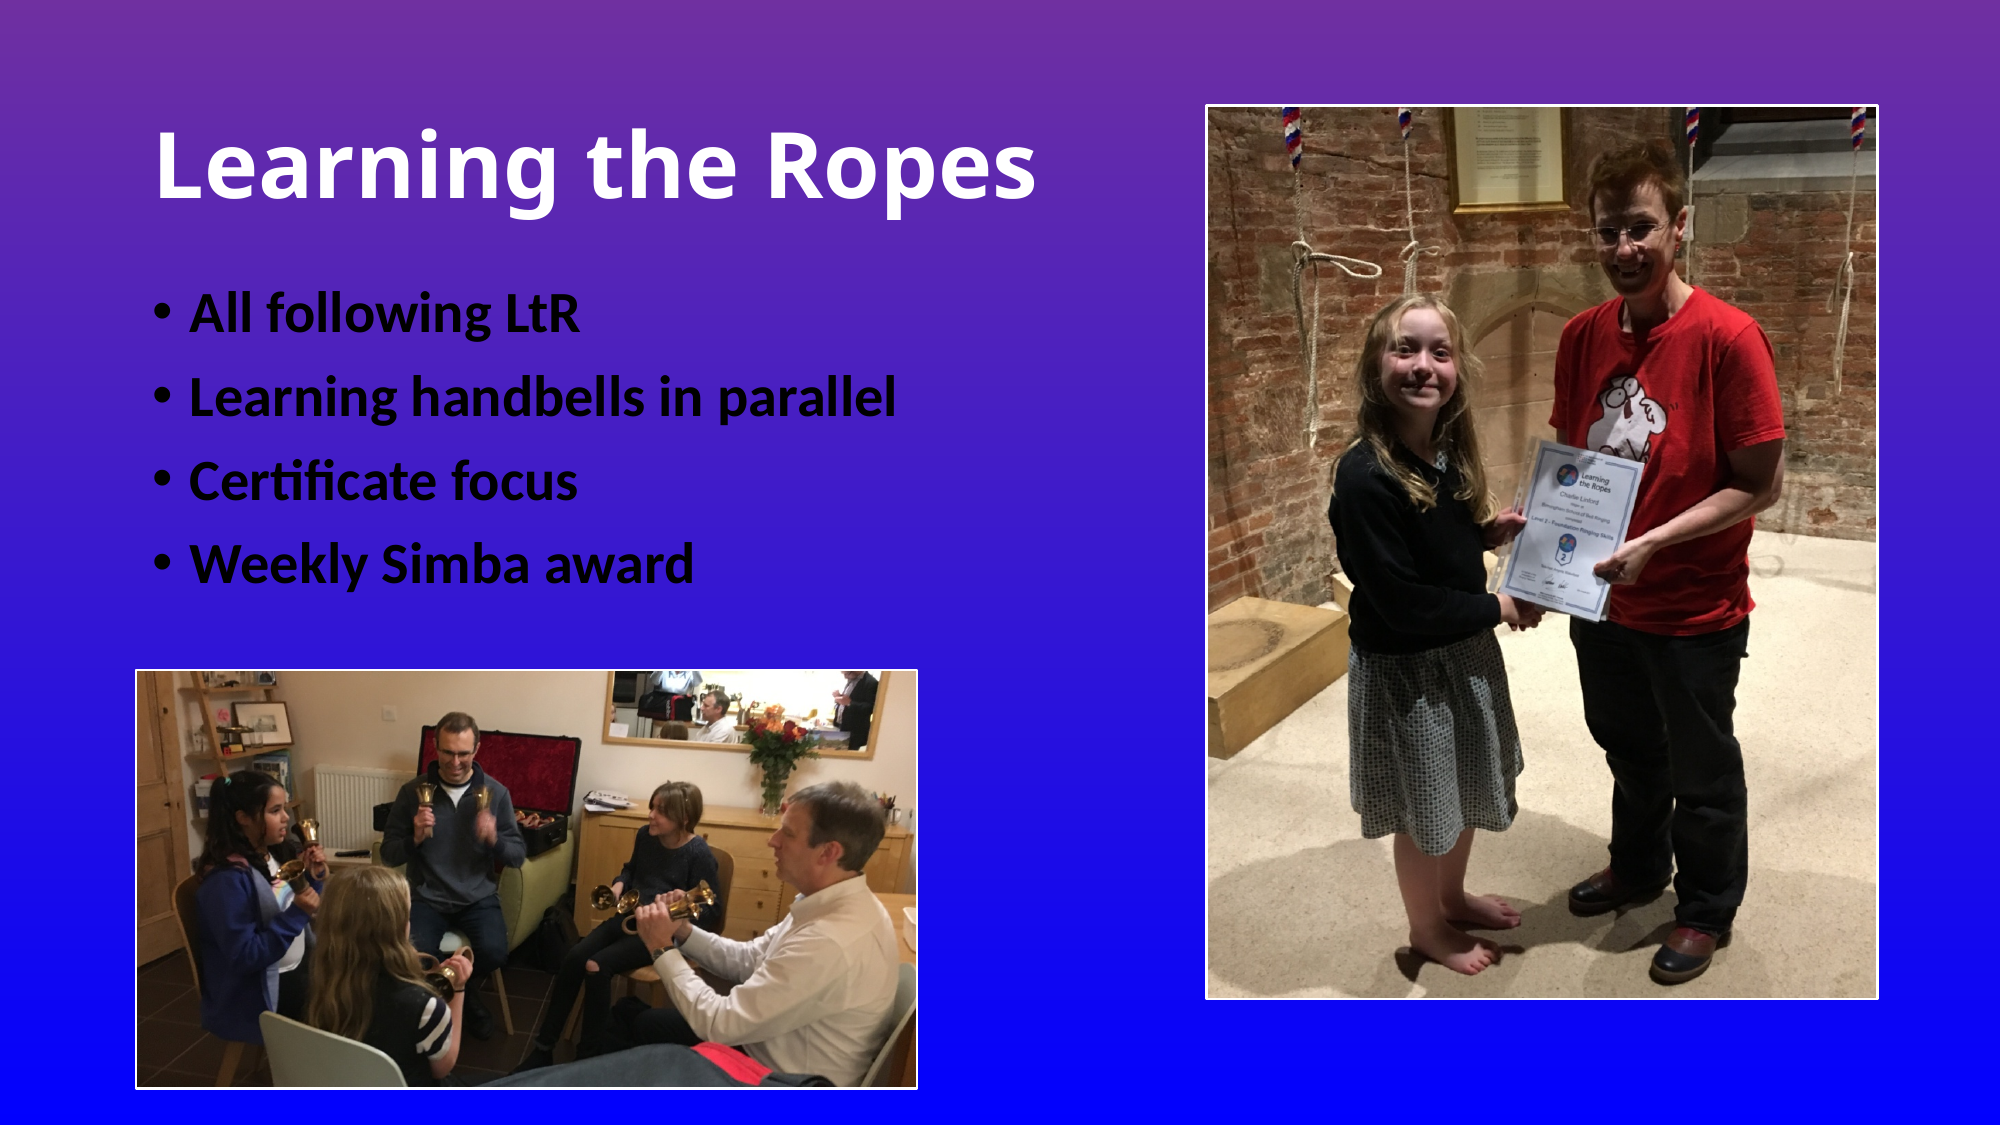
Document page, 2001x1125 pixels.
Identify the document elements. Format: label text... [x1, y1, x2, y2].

title Learning the Ropes [137, 59, 1863, 278]
list All following LtR Learning handbells in parallel Certificate focus Weekly Simba award [137, 274, 946, 648]
picture [137, 671, 916, 1088]
picture [1096, 107, 1988, 997]
